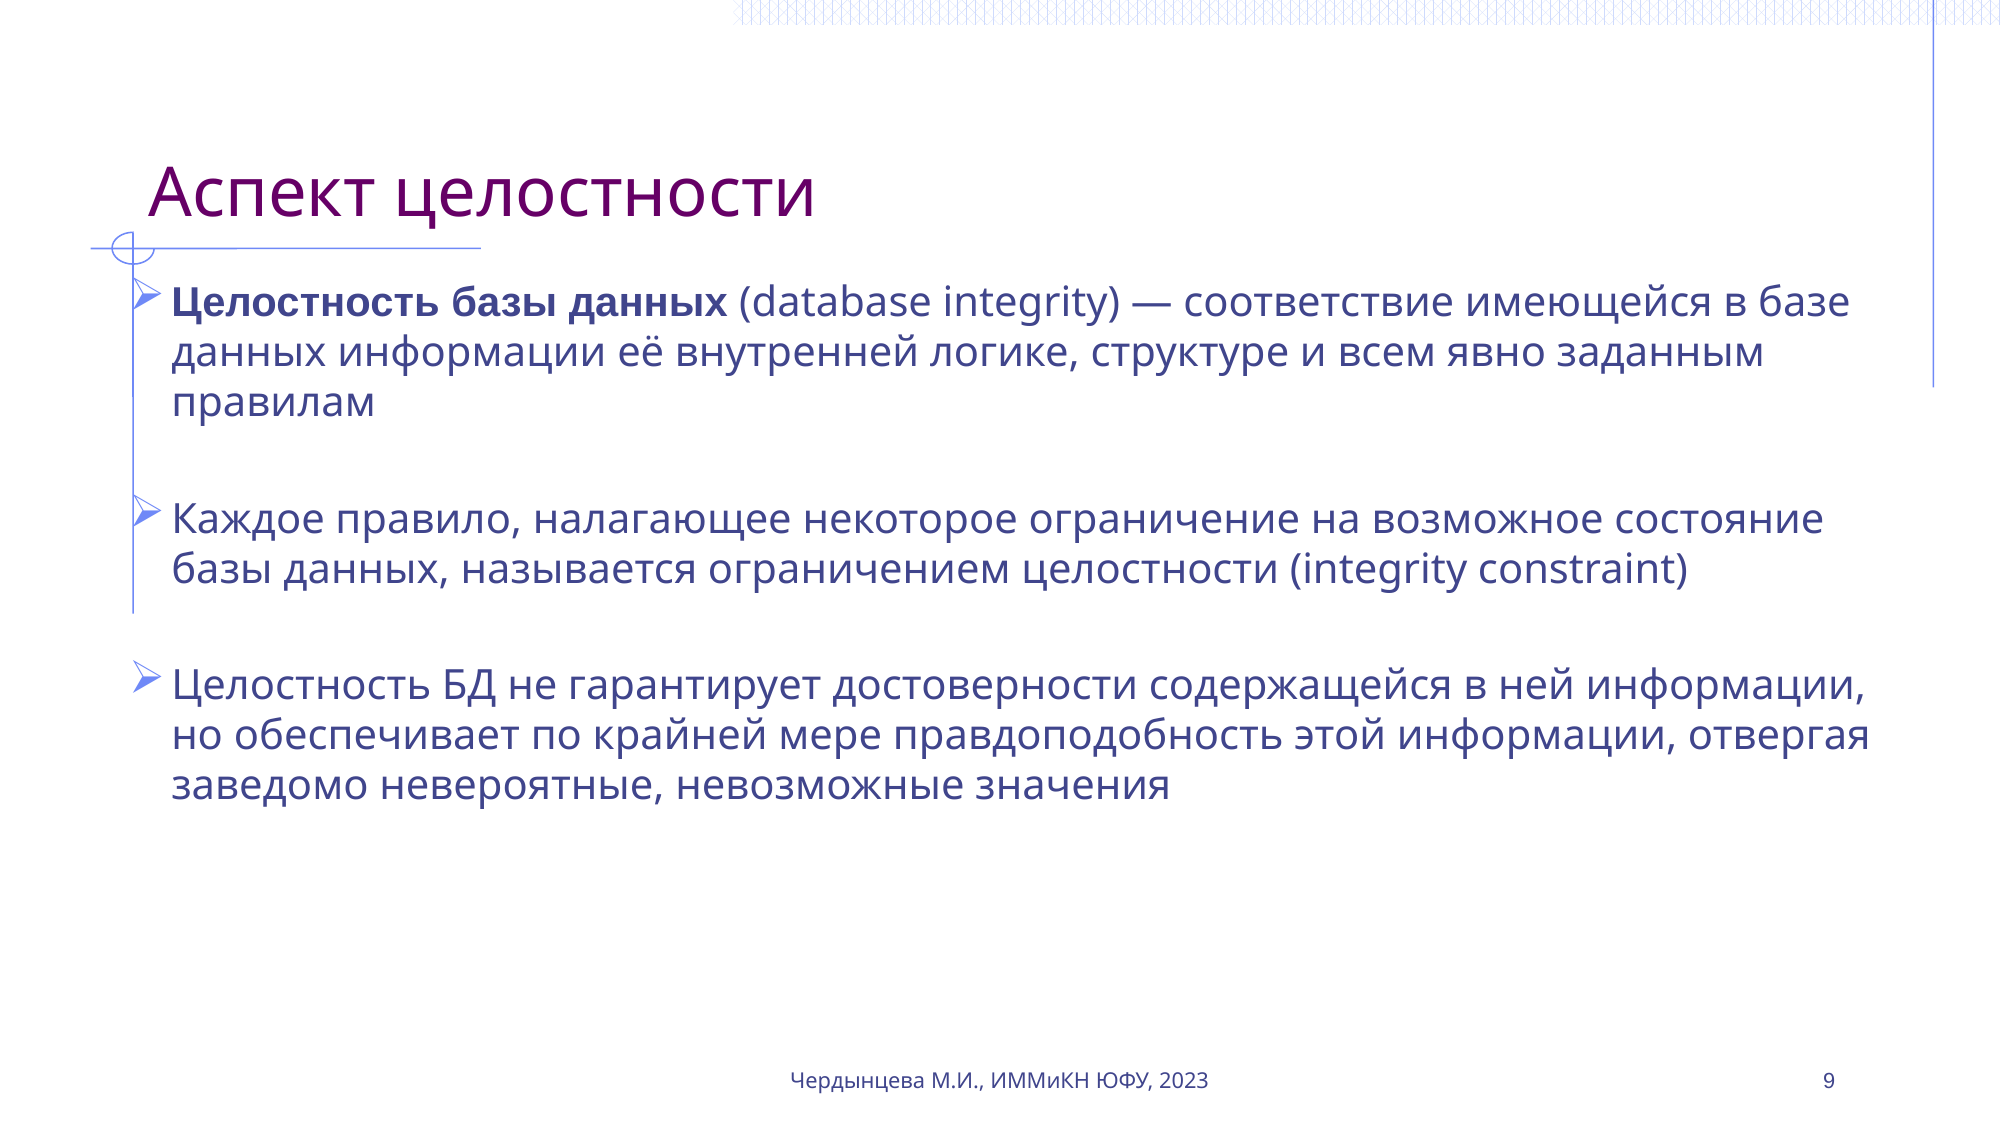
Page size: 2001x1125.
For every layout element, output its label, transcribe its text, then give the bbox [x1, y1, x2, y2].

slide_number 9 [1433, 1024, 1851, 1101]
footer Чердынцева М.И., ИММиКН ЮФУ, 2023 [683, 1024, 1317, 1101]
title Аспект целостности [133, 49, 1834, 238]
list Целостность базы данных (database integrity) — соответствие имеющейся в базе данных информации её внутренней логике, структуре и всем явно заданным правилам Каждое правило, налагающее некоторое ограничение на возможное состояние базы данных, называется ограничением целостности (integrity constraint) Целостность БД не гарантирует достоверности содержащейся в ней информации, но обеспечивает по крайней мере правдоподобность этой информации, отвергая заведомо невероятные, невозможные значения [113, 266, 1910, 943]
